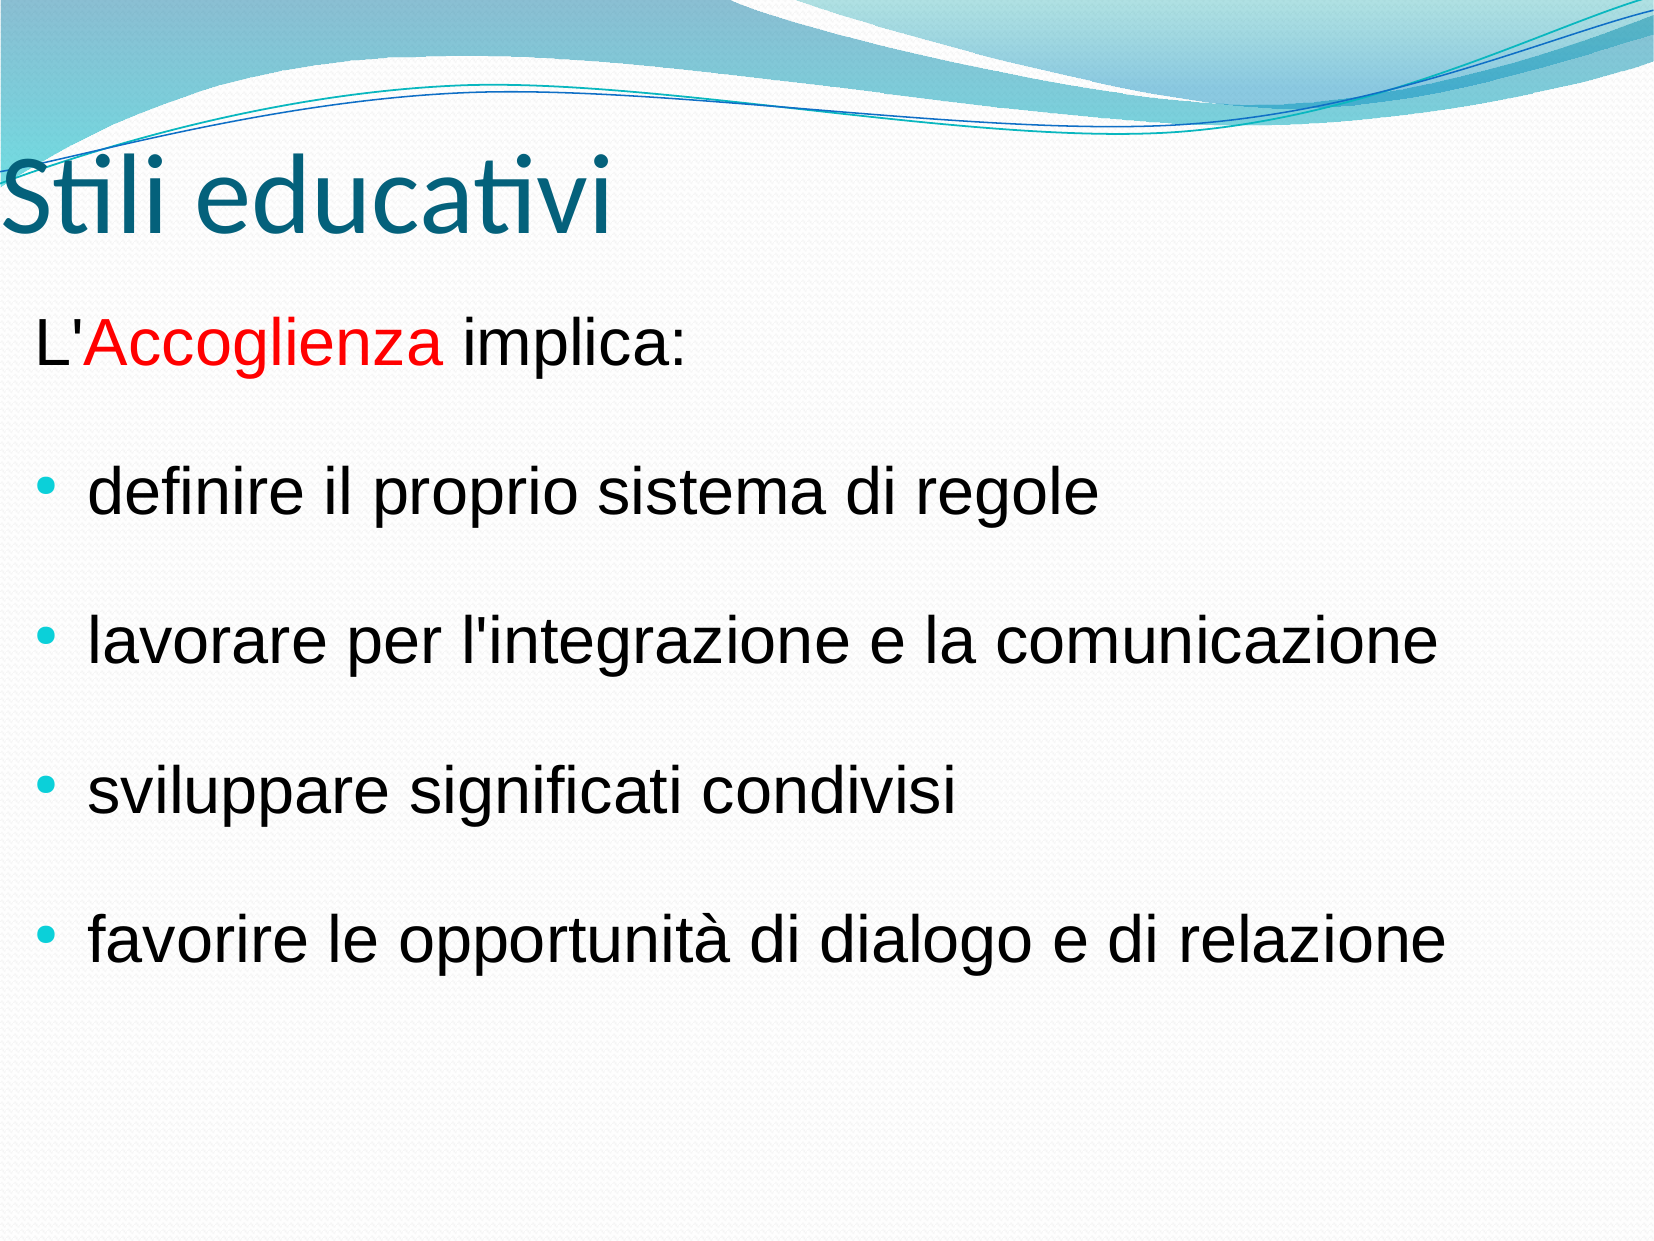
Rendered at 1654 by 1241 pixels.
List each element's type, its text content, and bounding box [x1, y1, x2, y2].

title Stili educativi [0, 49, 1489, 257]
list L'Accoglienza implica: definire il proprio sistema di regole lavorare per l'integrazione e la comunicazione sviluppare significati condivisi favorire le opportunità di dialogo e di relazione [0, 290, 1489, 1109]
